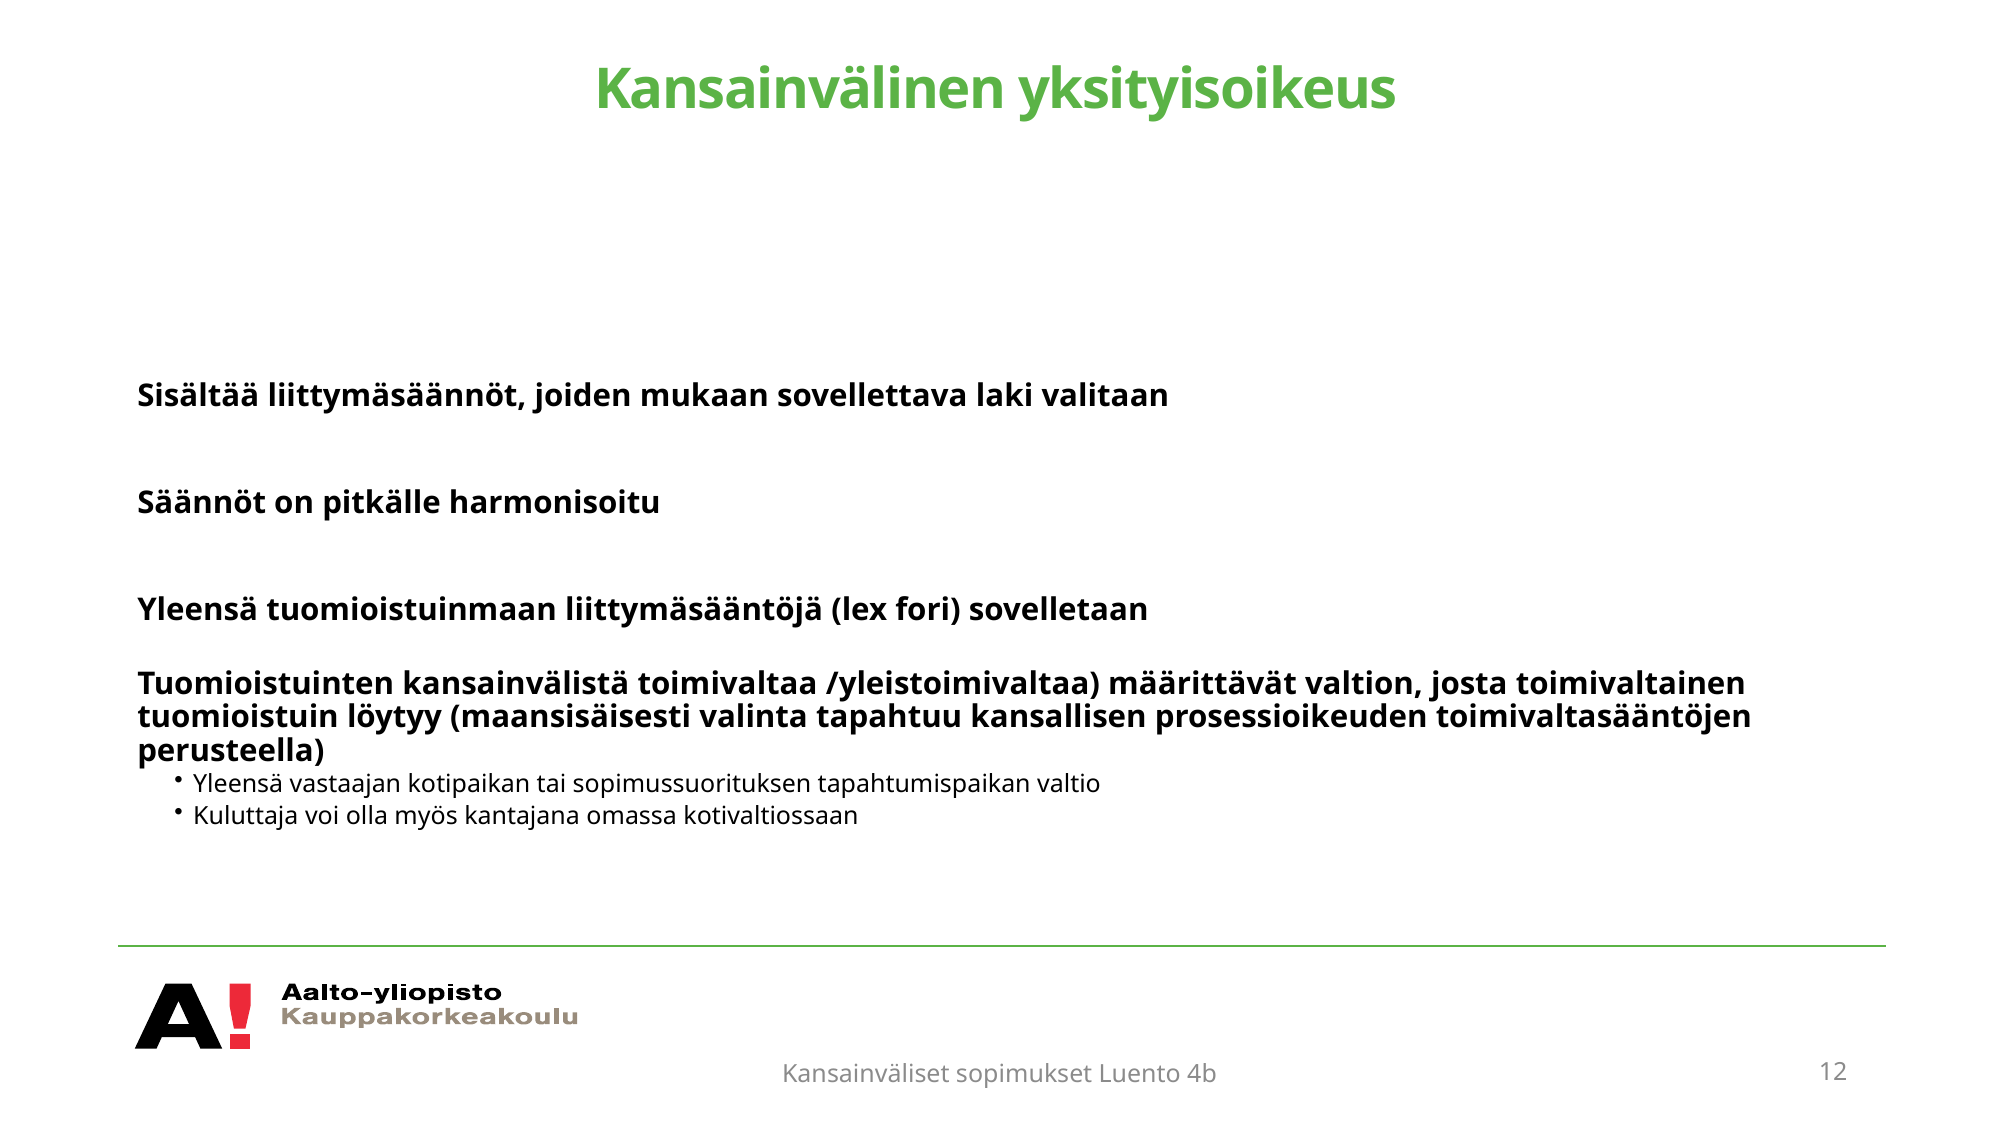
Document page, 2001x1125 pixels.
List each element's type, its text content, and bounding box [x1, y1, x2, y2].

footer Kansainväliset sopimukset Luento 4b [662, 1042, 1338, 1103]
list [118, 276, 1887, 905]
slide_number 12 [1412, 1042, 1863, 1103]
title Kansainvälinen yksityisoikeus [118, 62, 1887, 259]
